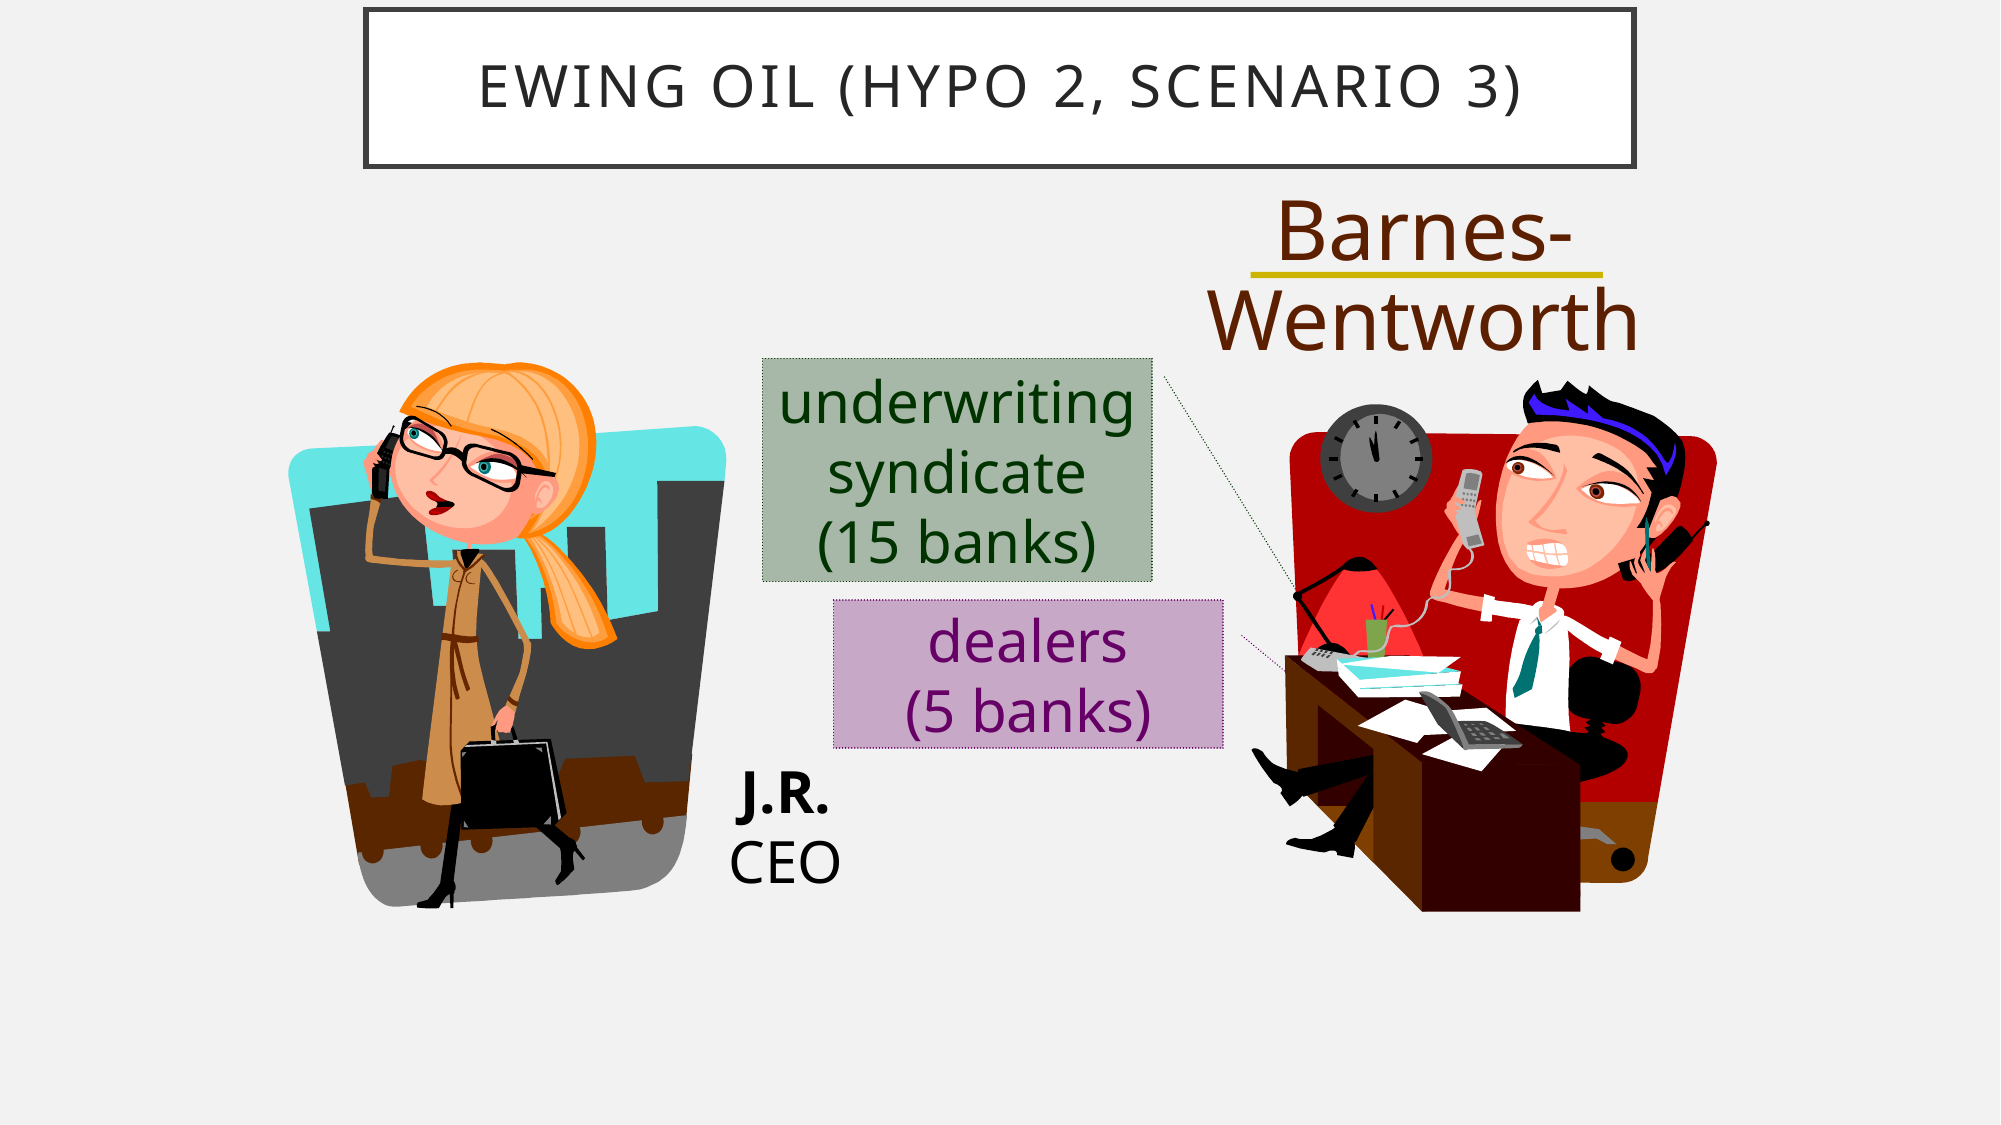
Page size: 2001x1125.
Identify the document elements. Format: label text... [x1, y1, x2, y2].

picture [286, 362, 728, 909]
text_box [1132, 180, 1717, 378]
text_box Ewing Oil (Hypo 2, Scenario 3) [366, 9, 1634, 167]
text_box J.R. CEO [728, 747, 859, 903]
text_box dealers (5 banks) [833, 600, 1224, 749]
picture [1251, 379, 1718, 912]
text_box underwriting syndicate (15 banks) [762, 358, 1153, 582]
